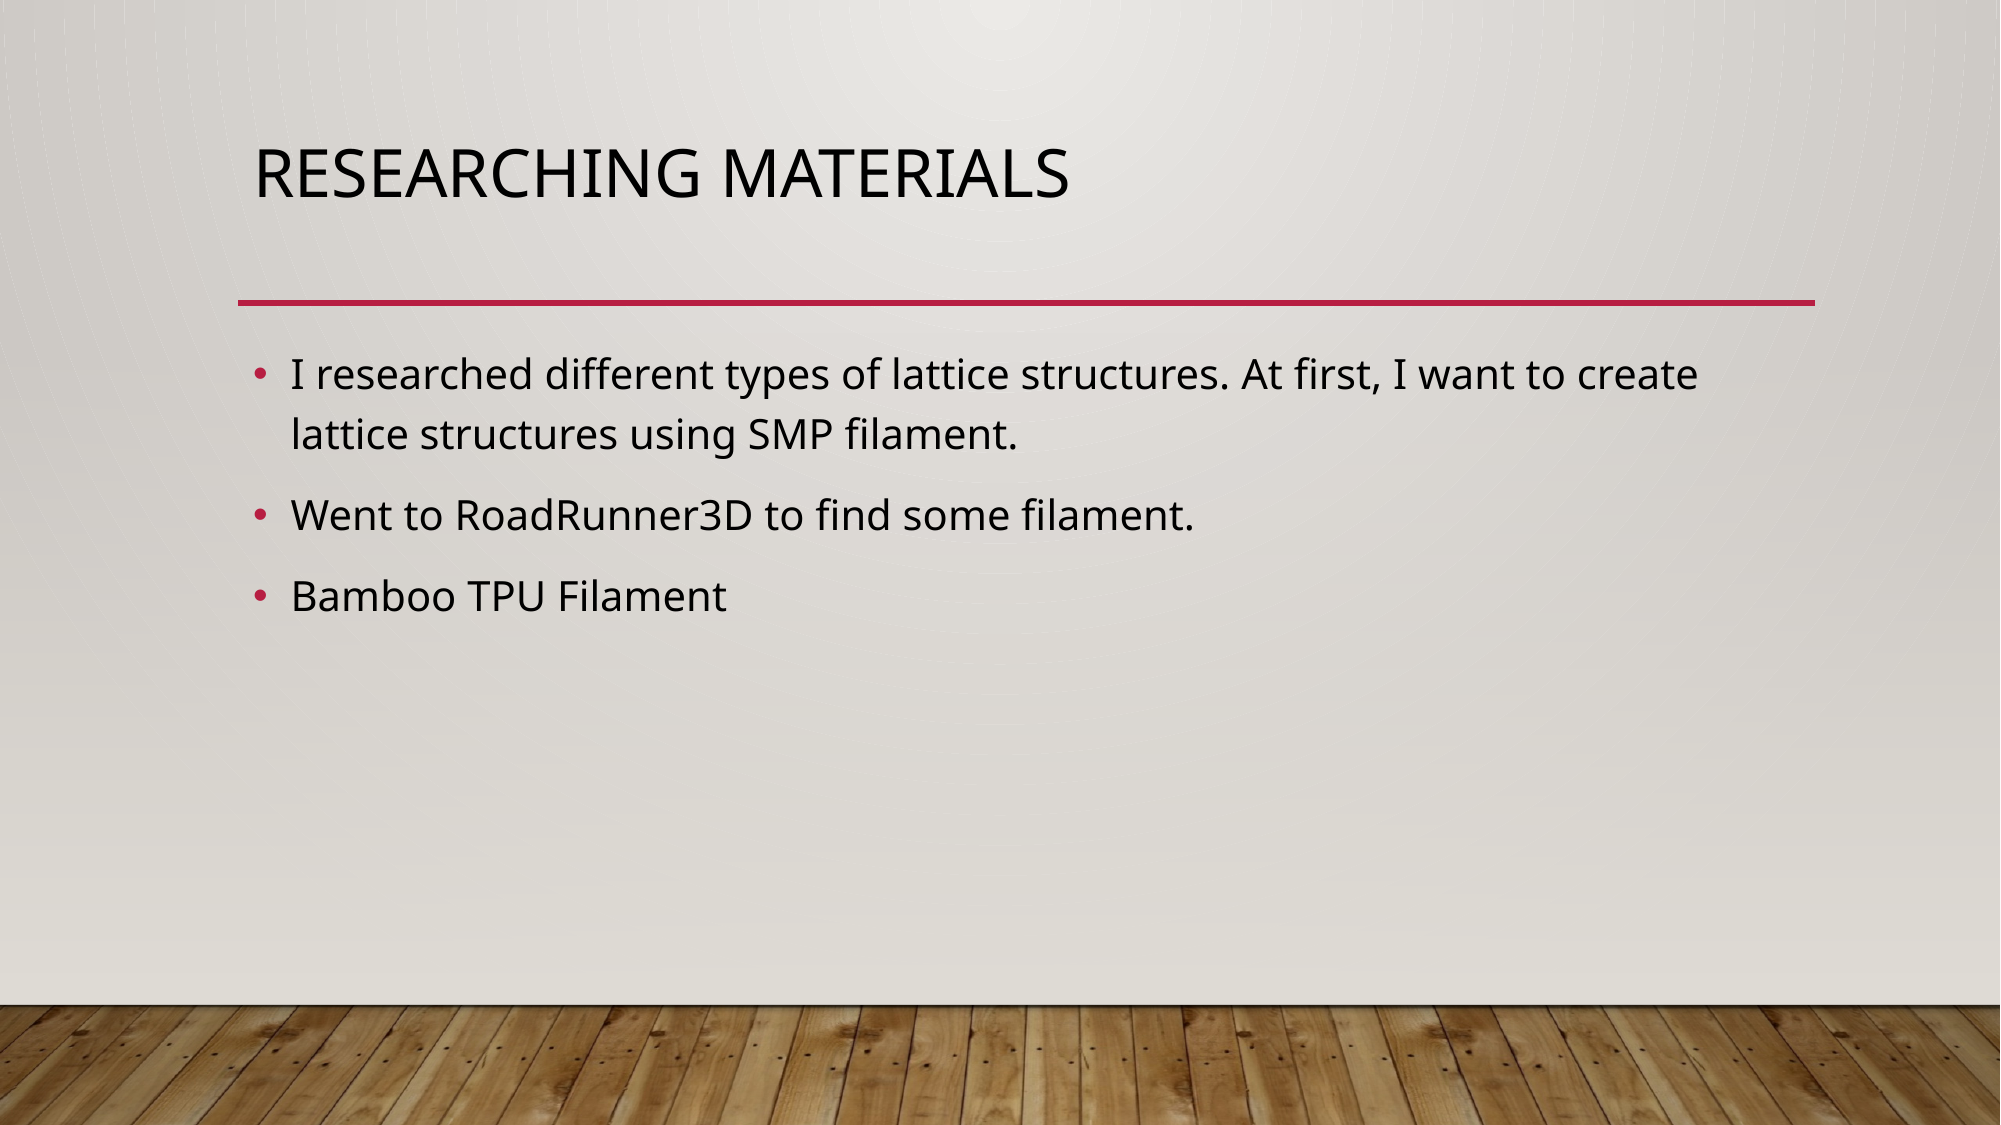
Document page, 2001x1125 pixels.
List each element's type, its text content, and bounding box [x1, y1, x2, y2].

picture [0, 1005, 2000, 1125]
list I researched different types of lattice structures. At first, I want to create lattice structures using SMP filament. Went to RoadRunner3D to find some filament. Bamboo TPU Filament [238, 330, 1814, 897]
title Researching Materials [238, 131, 1814, 305]
